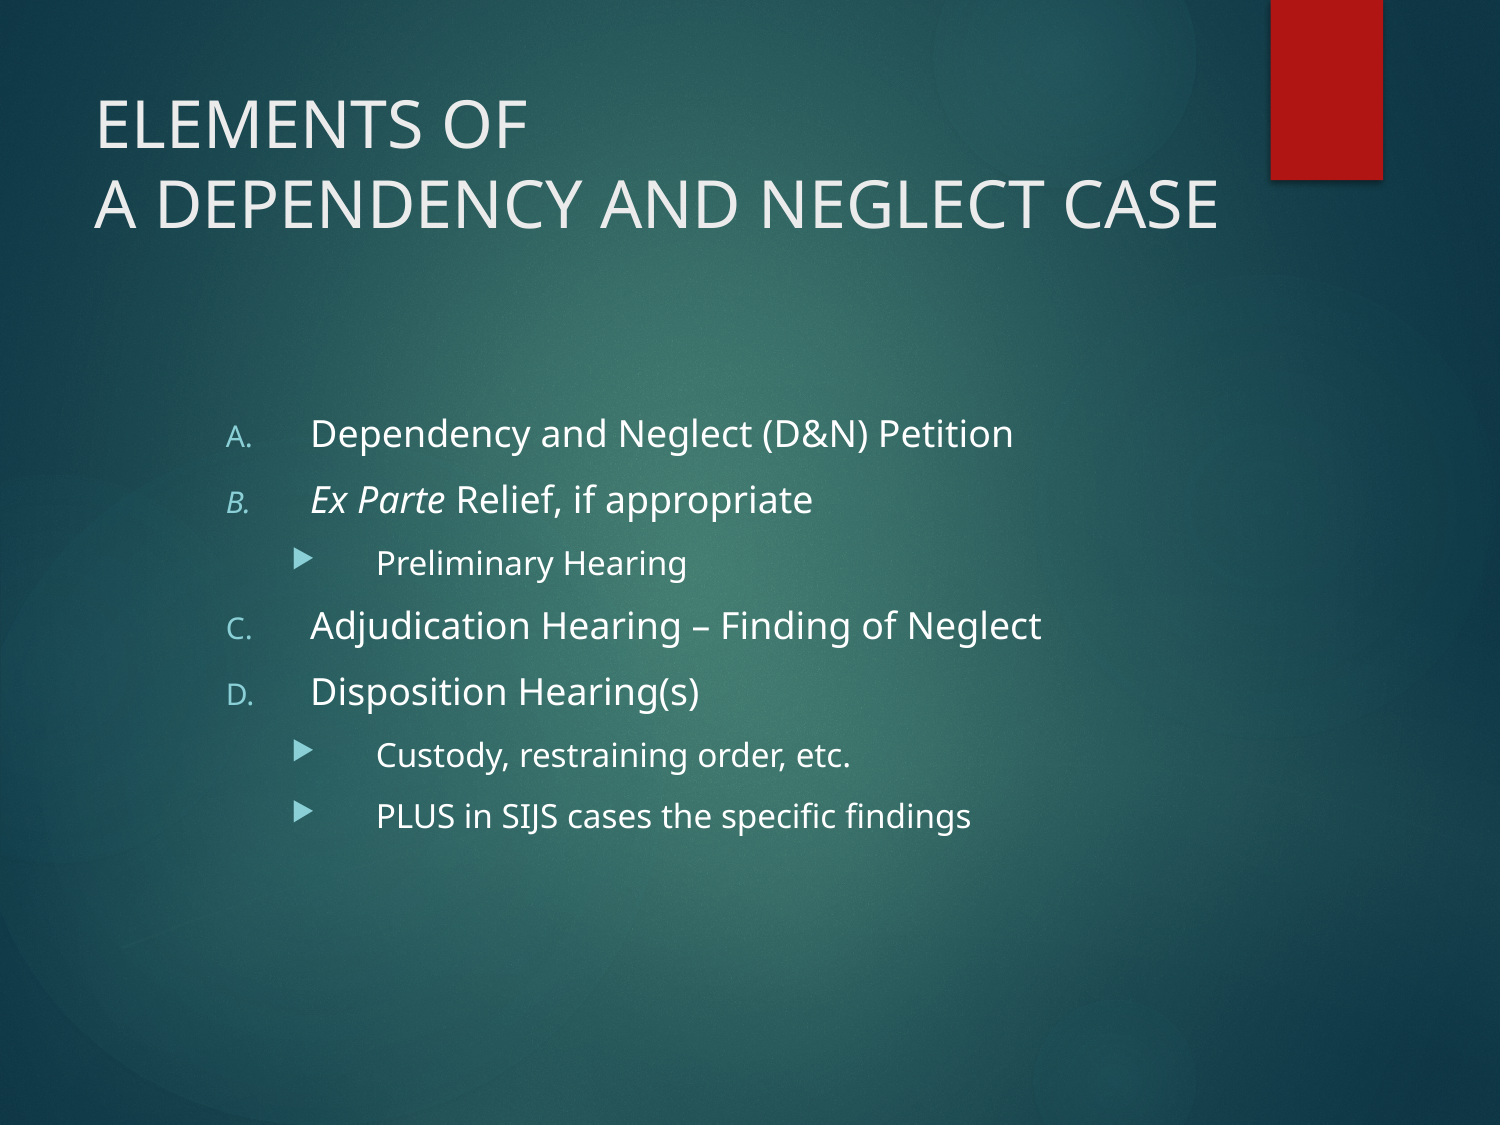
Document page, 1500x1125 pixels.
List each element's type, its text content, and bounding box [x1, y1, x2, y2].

list Dependency and Neglect (D&N) Petition Ex Parte Relief, if appropriate Preliminary Hearing Adjudication Hearing – Finding of Neglect Disposition Hearing(s) Custody, restraining order, etc. PLUS in SIJS cases the specific findings [135, 336, 1237, 1025]
title ELEMENTS OF A DEPENDENCY AND NEGLECT CASE [79, 74, 1237, 304]
